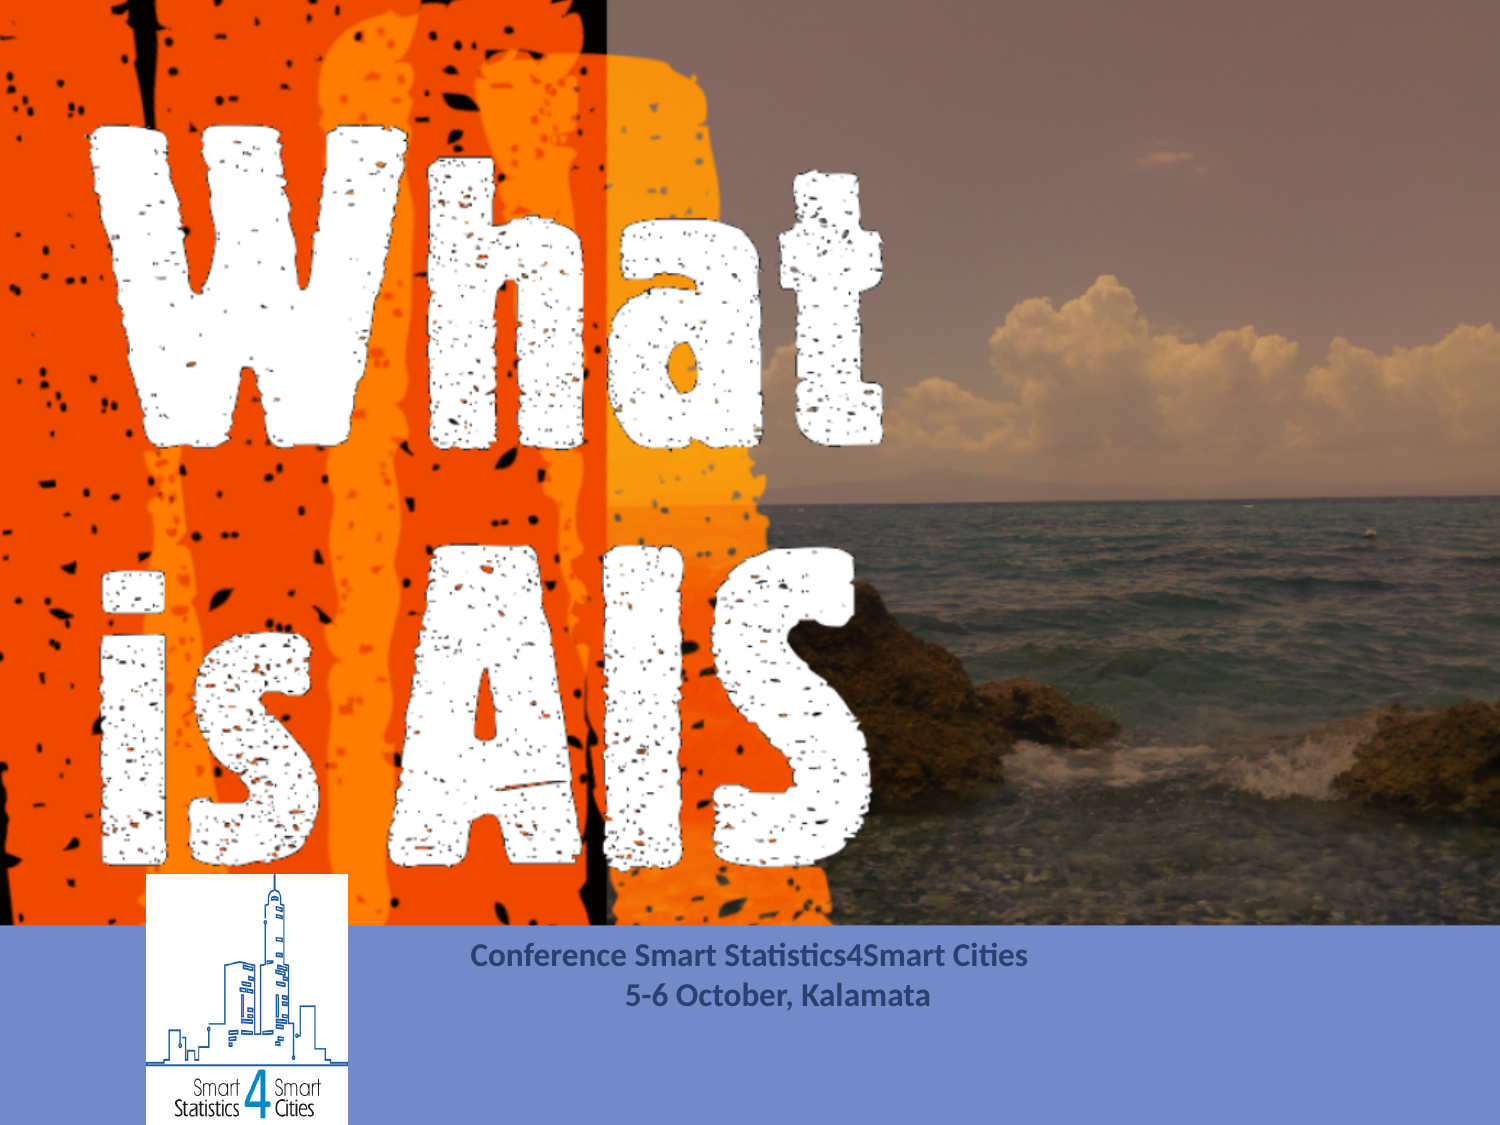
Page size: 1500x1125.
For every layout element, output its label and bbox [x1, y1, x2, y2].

picture [0, 0, 1500, 874]
text_box [0, 874, 1500, 1125]
